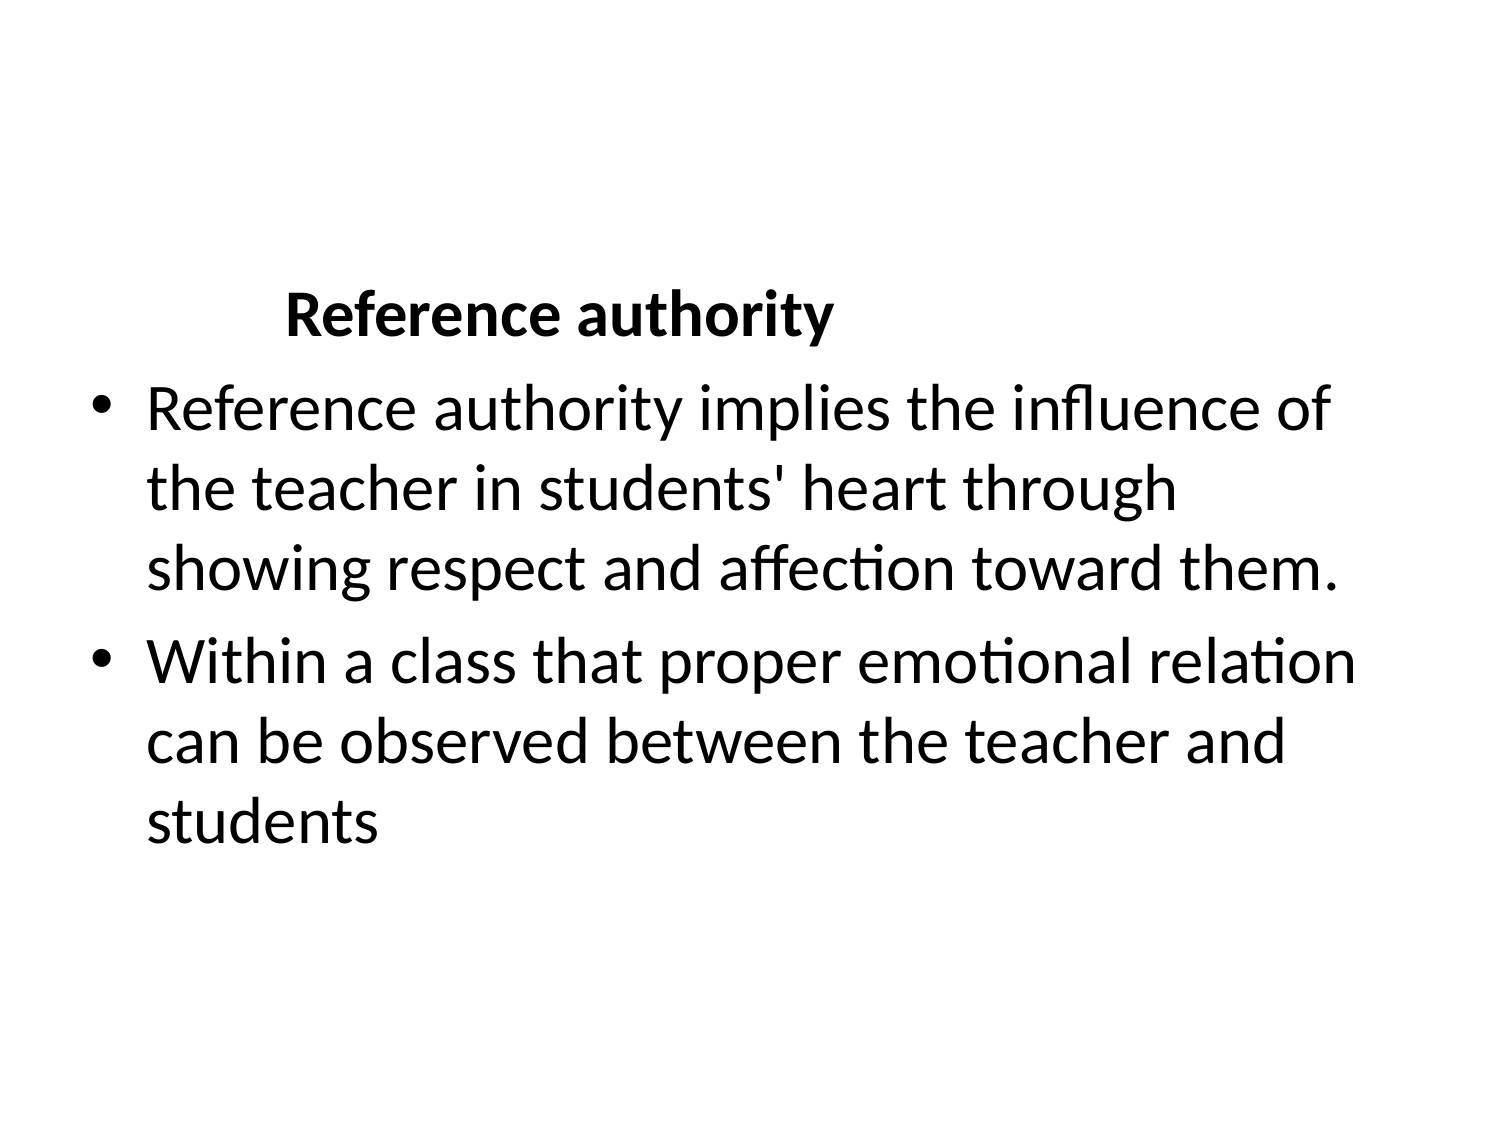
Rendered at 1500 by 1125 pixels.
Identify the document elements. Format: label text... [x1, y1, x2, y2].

list Reference authority Reference authority implies the influence of the teacher in students' heart through showing respect and affection toward them. Within a class that proper emotional relation can be observed between the teacher and students [75, 262, 1425, 1005]
